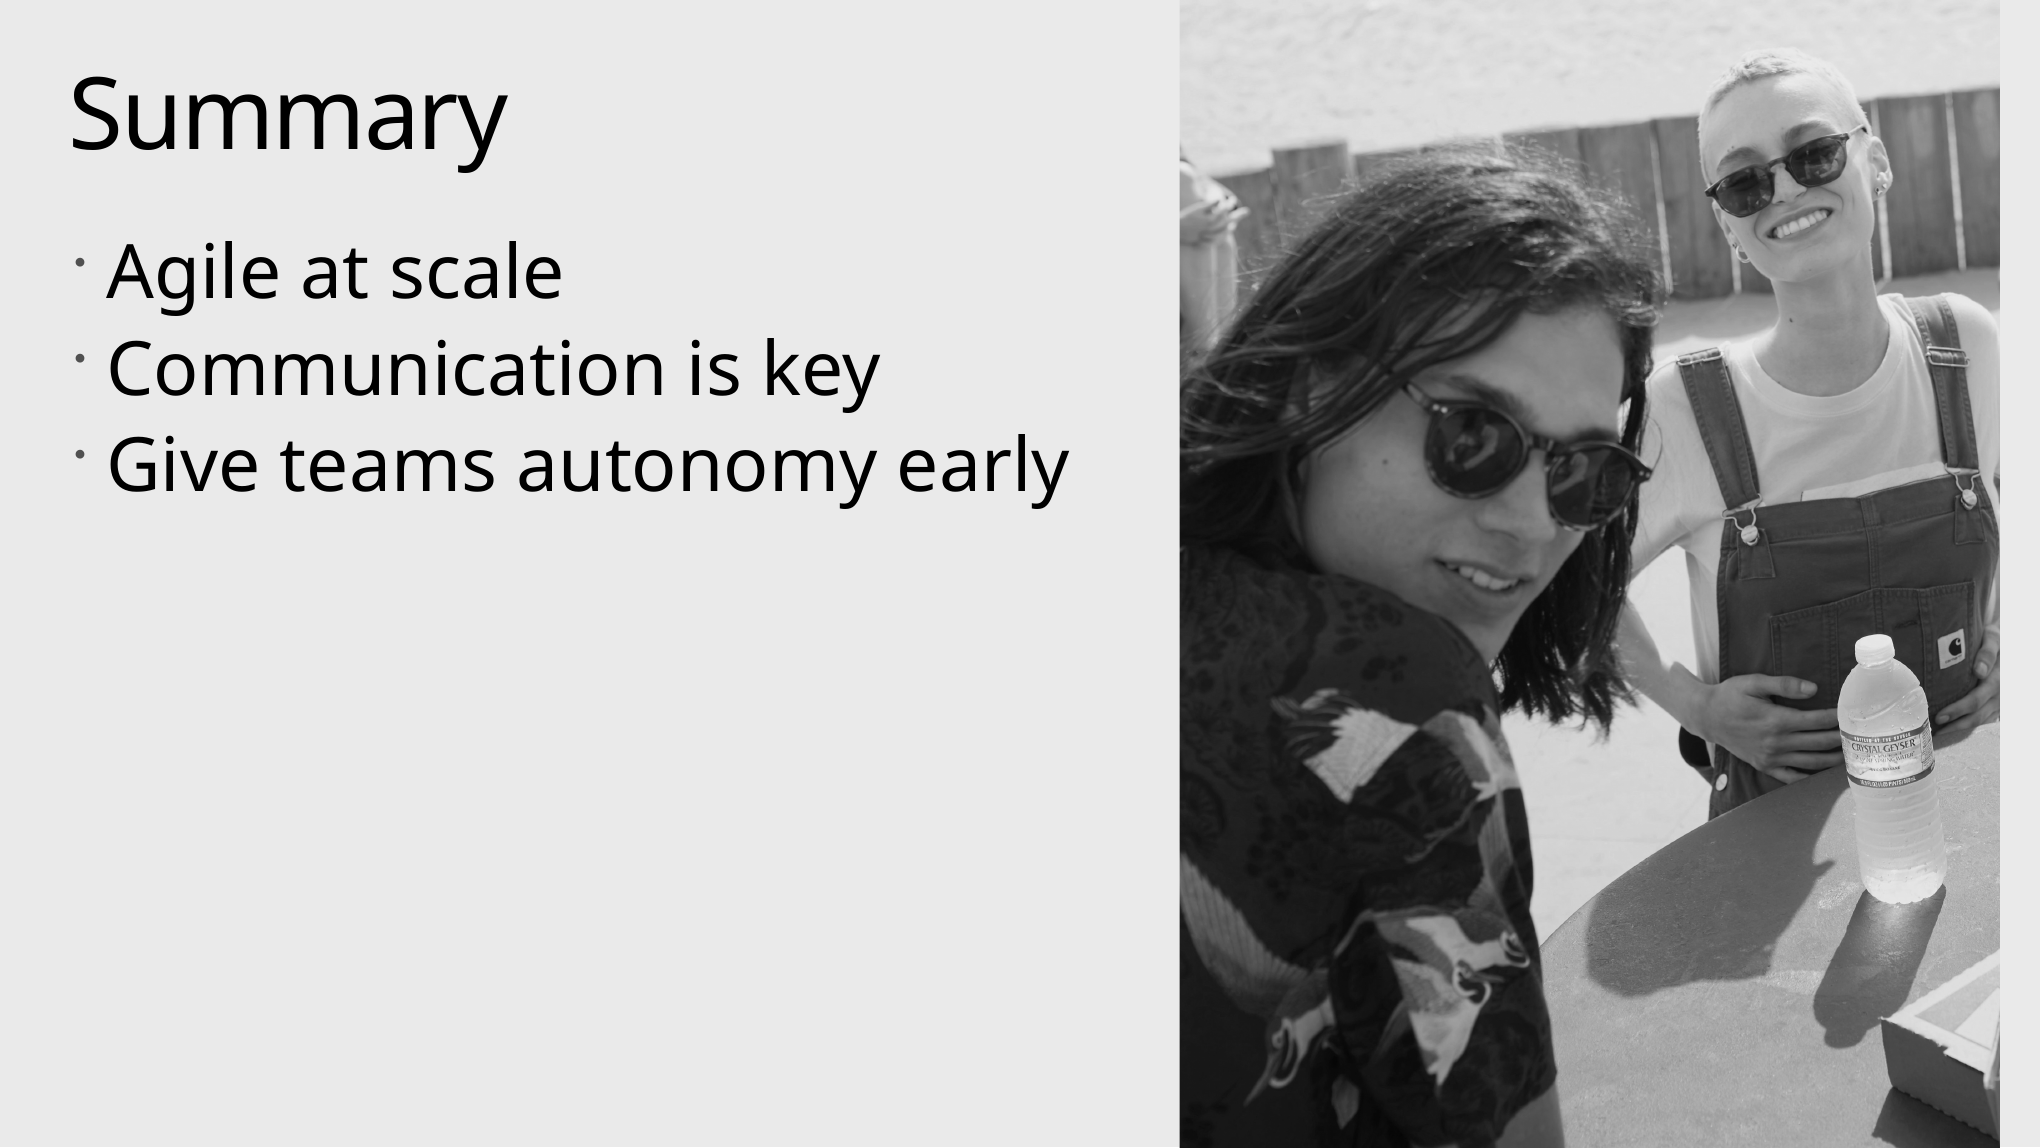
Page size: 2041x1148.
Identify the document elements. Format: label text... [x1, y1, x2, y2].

title Summary [45, 48, 1179, 199]
picture [1179, 0, 2001, 1148]
list Agile at scale Communication is key Give teams autonomy early [45, 219, 1150, 532]
